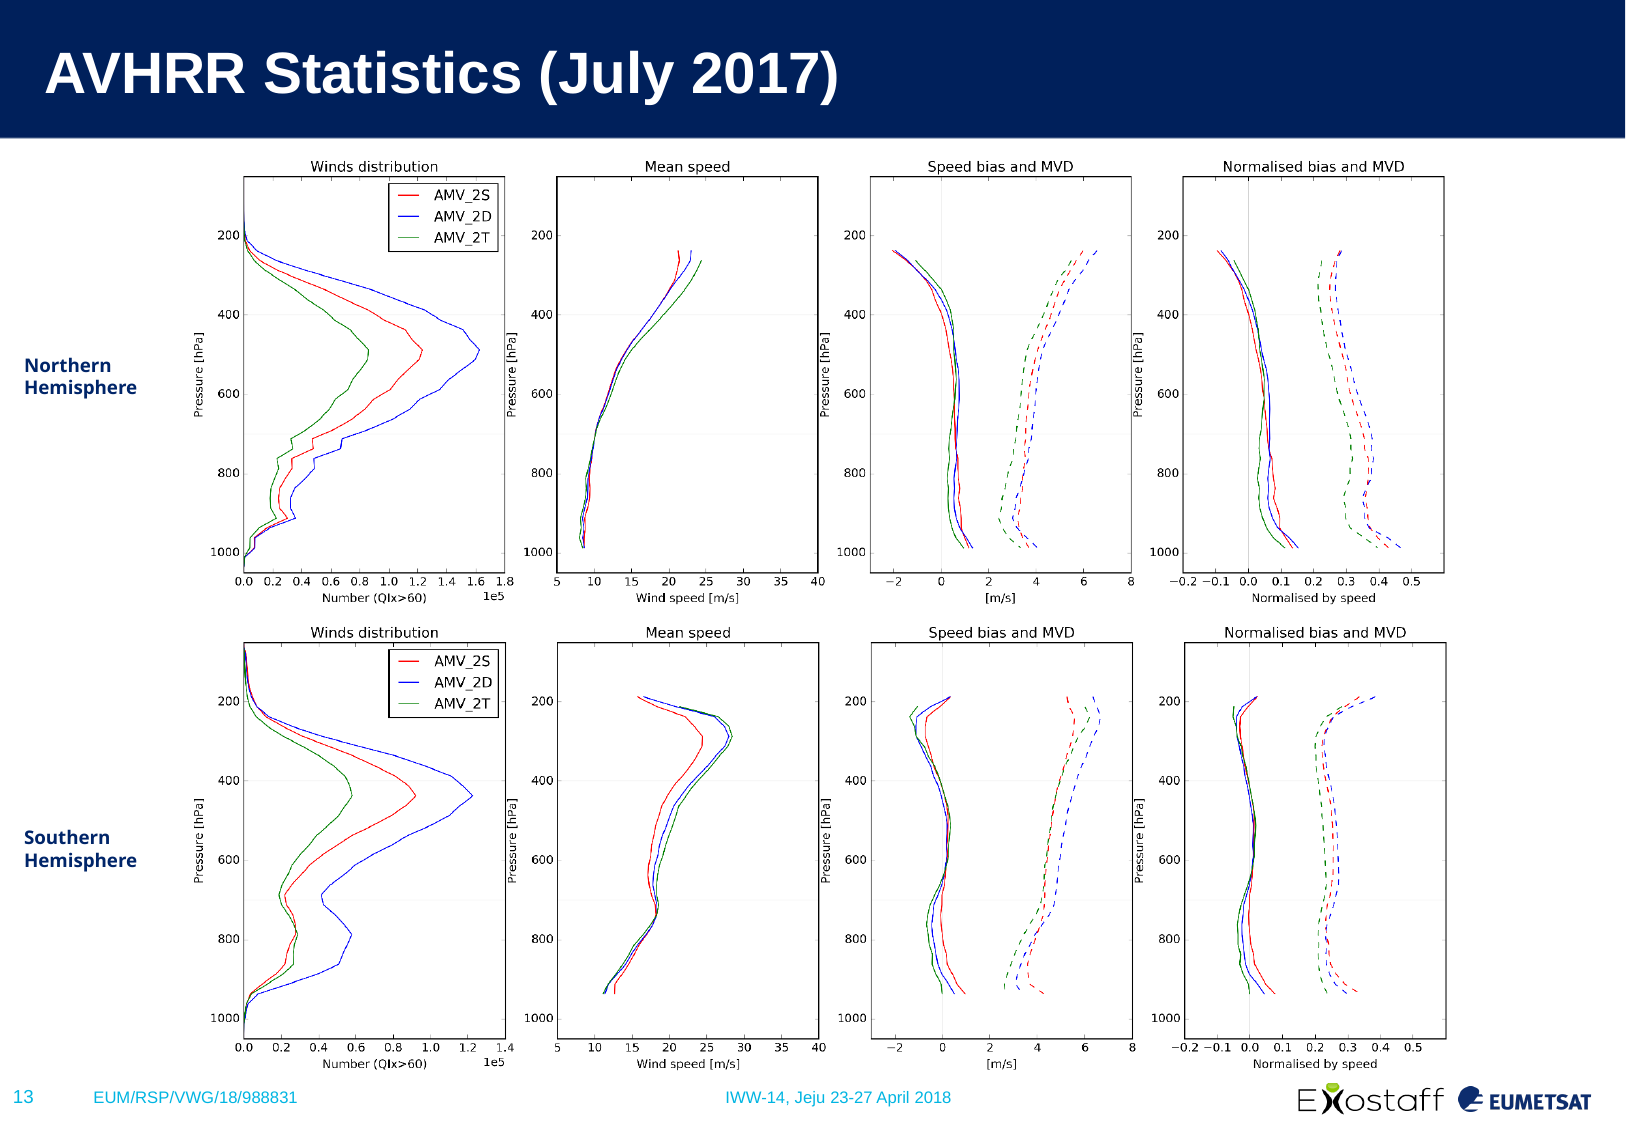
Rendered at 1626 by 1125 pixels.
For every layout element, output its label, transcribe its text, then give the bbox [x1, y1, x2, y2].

picture [0, 0, 1626, 1125]
text_box Southern Hemisphere [9, 818, 153, 879]
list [172, 139, 1454, 609]
text_box Northern Hemisphere [9, 345, 153, 406]
title AVHRR Statistics (July 2017) [0, 0, 1514, 141]
